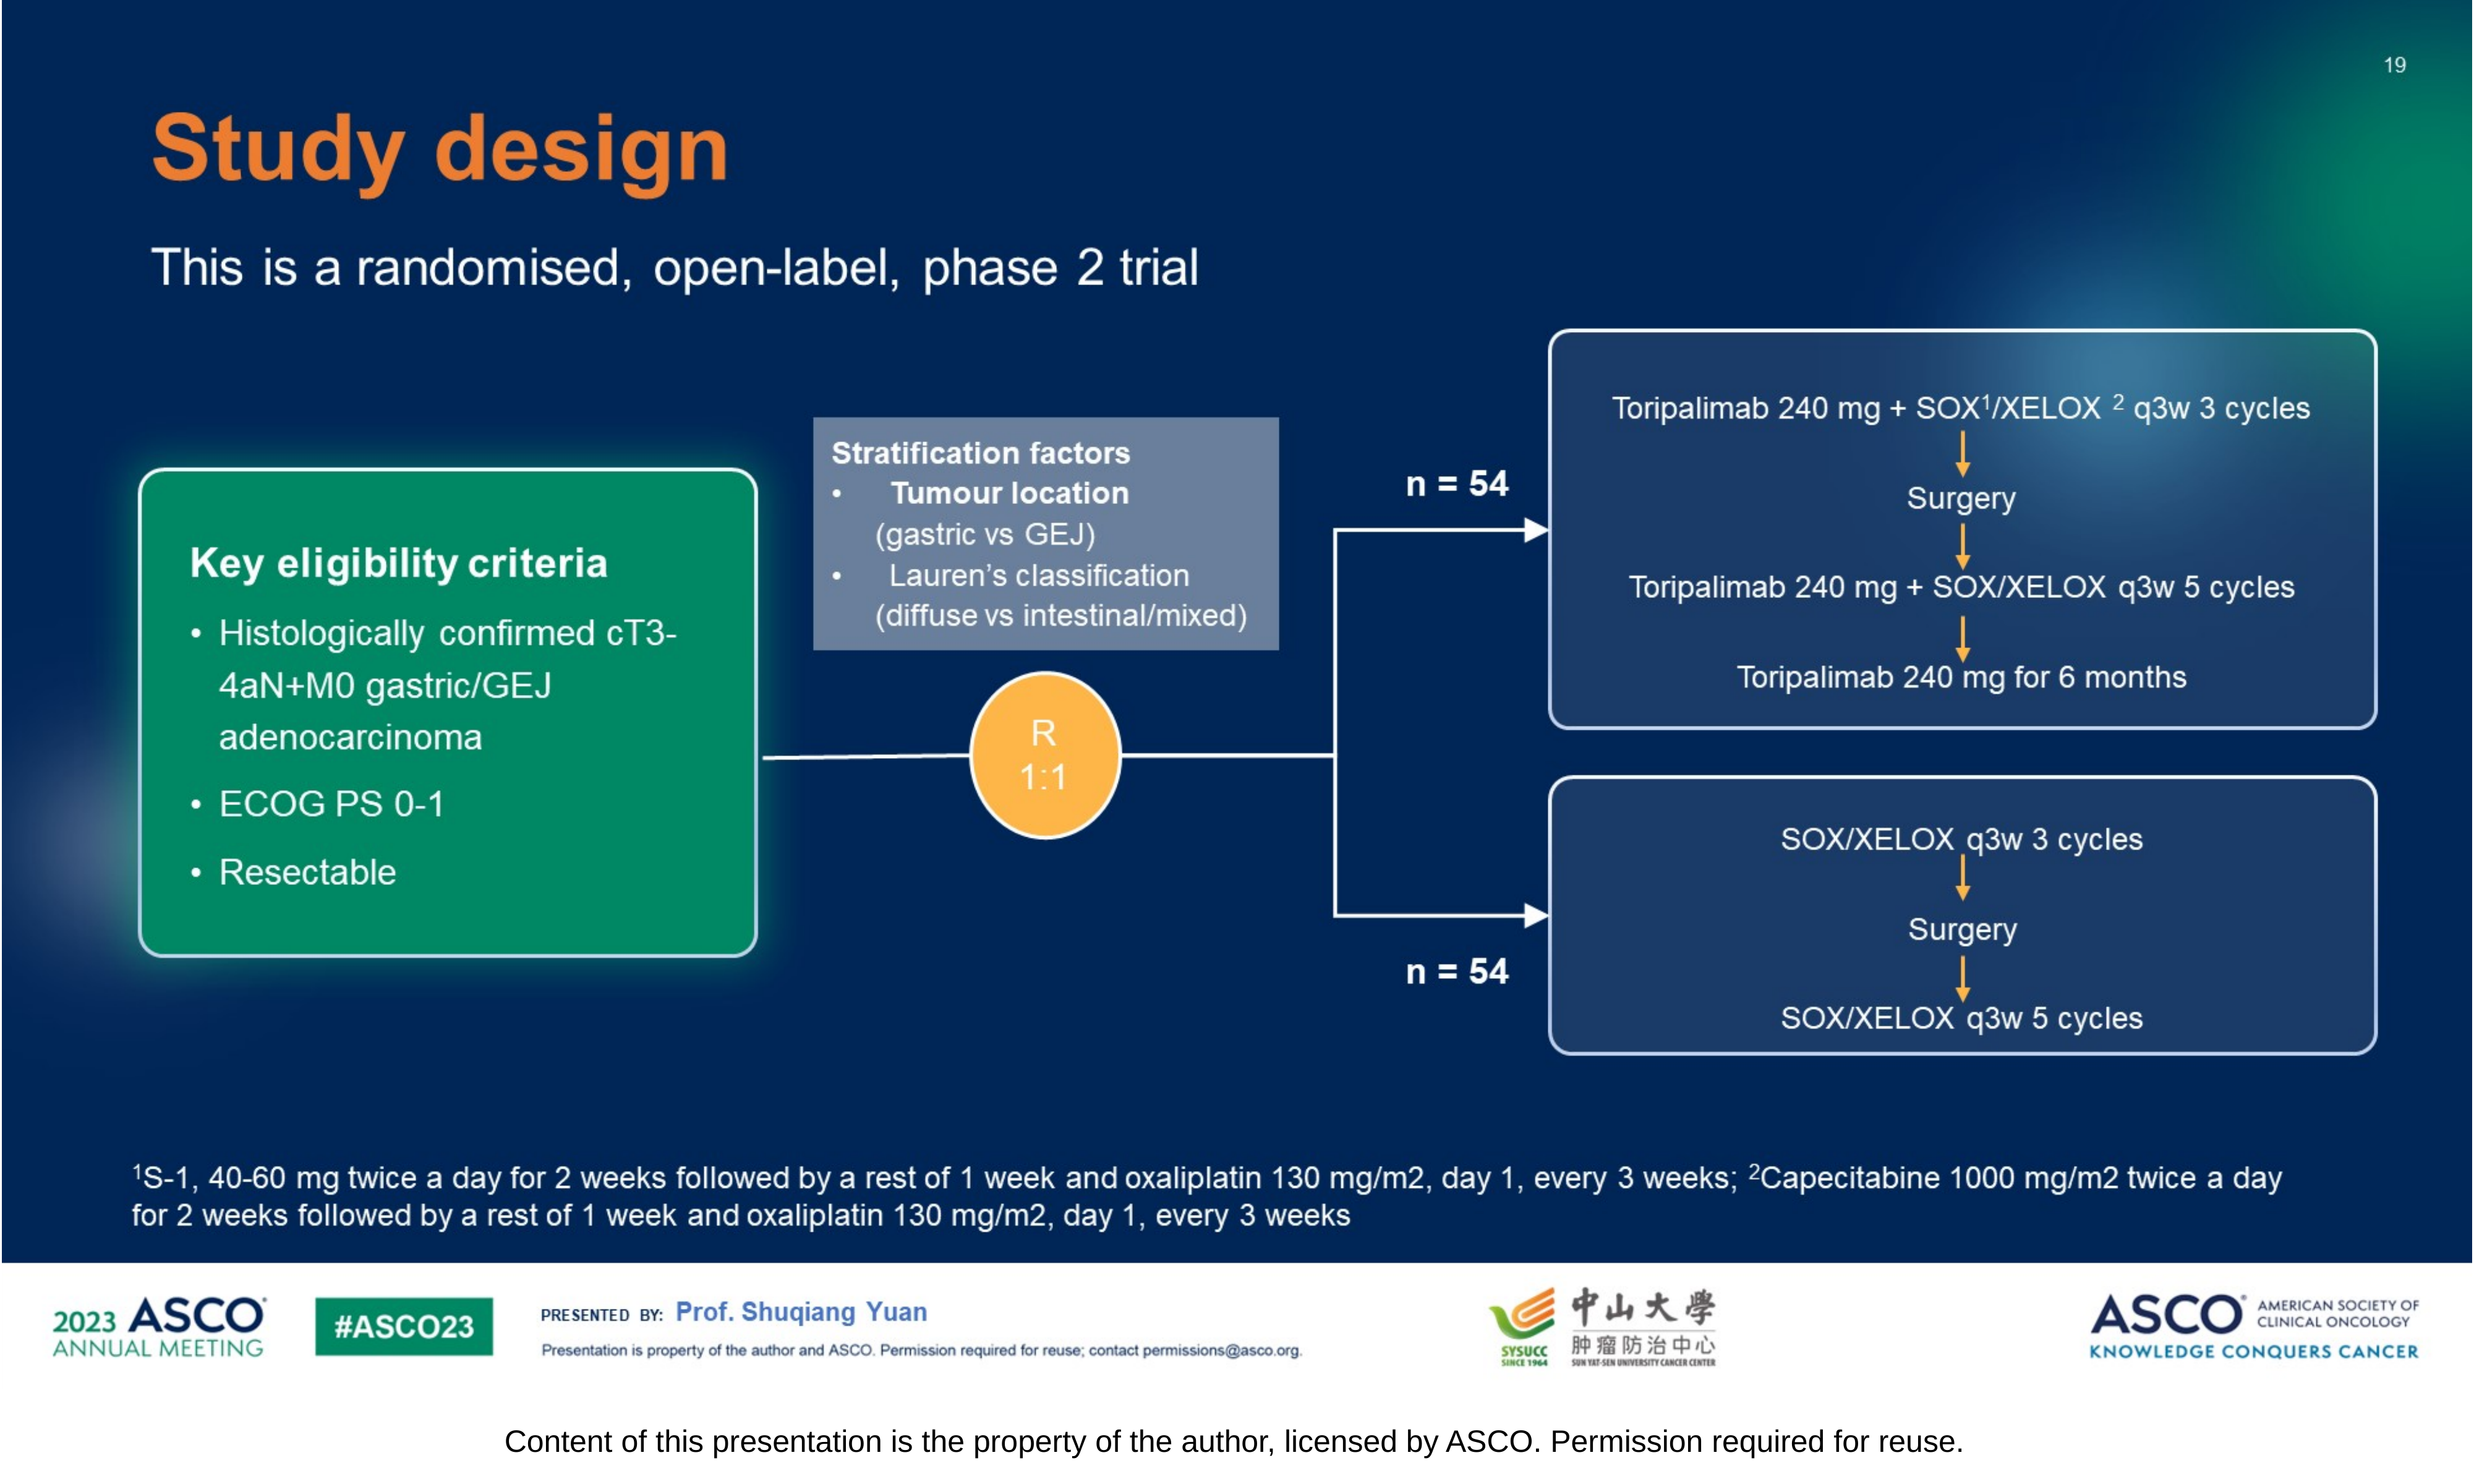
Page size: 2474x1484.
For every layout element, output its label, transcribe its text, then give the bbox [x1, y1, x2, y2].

picture [2, 0, 2472, 1389]
text_box Content of this presentation is the property of the author, licensed by ASCO. Permission required for reuse. [0, 1399, 2474, 1477]
